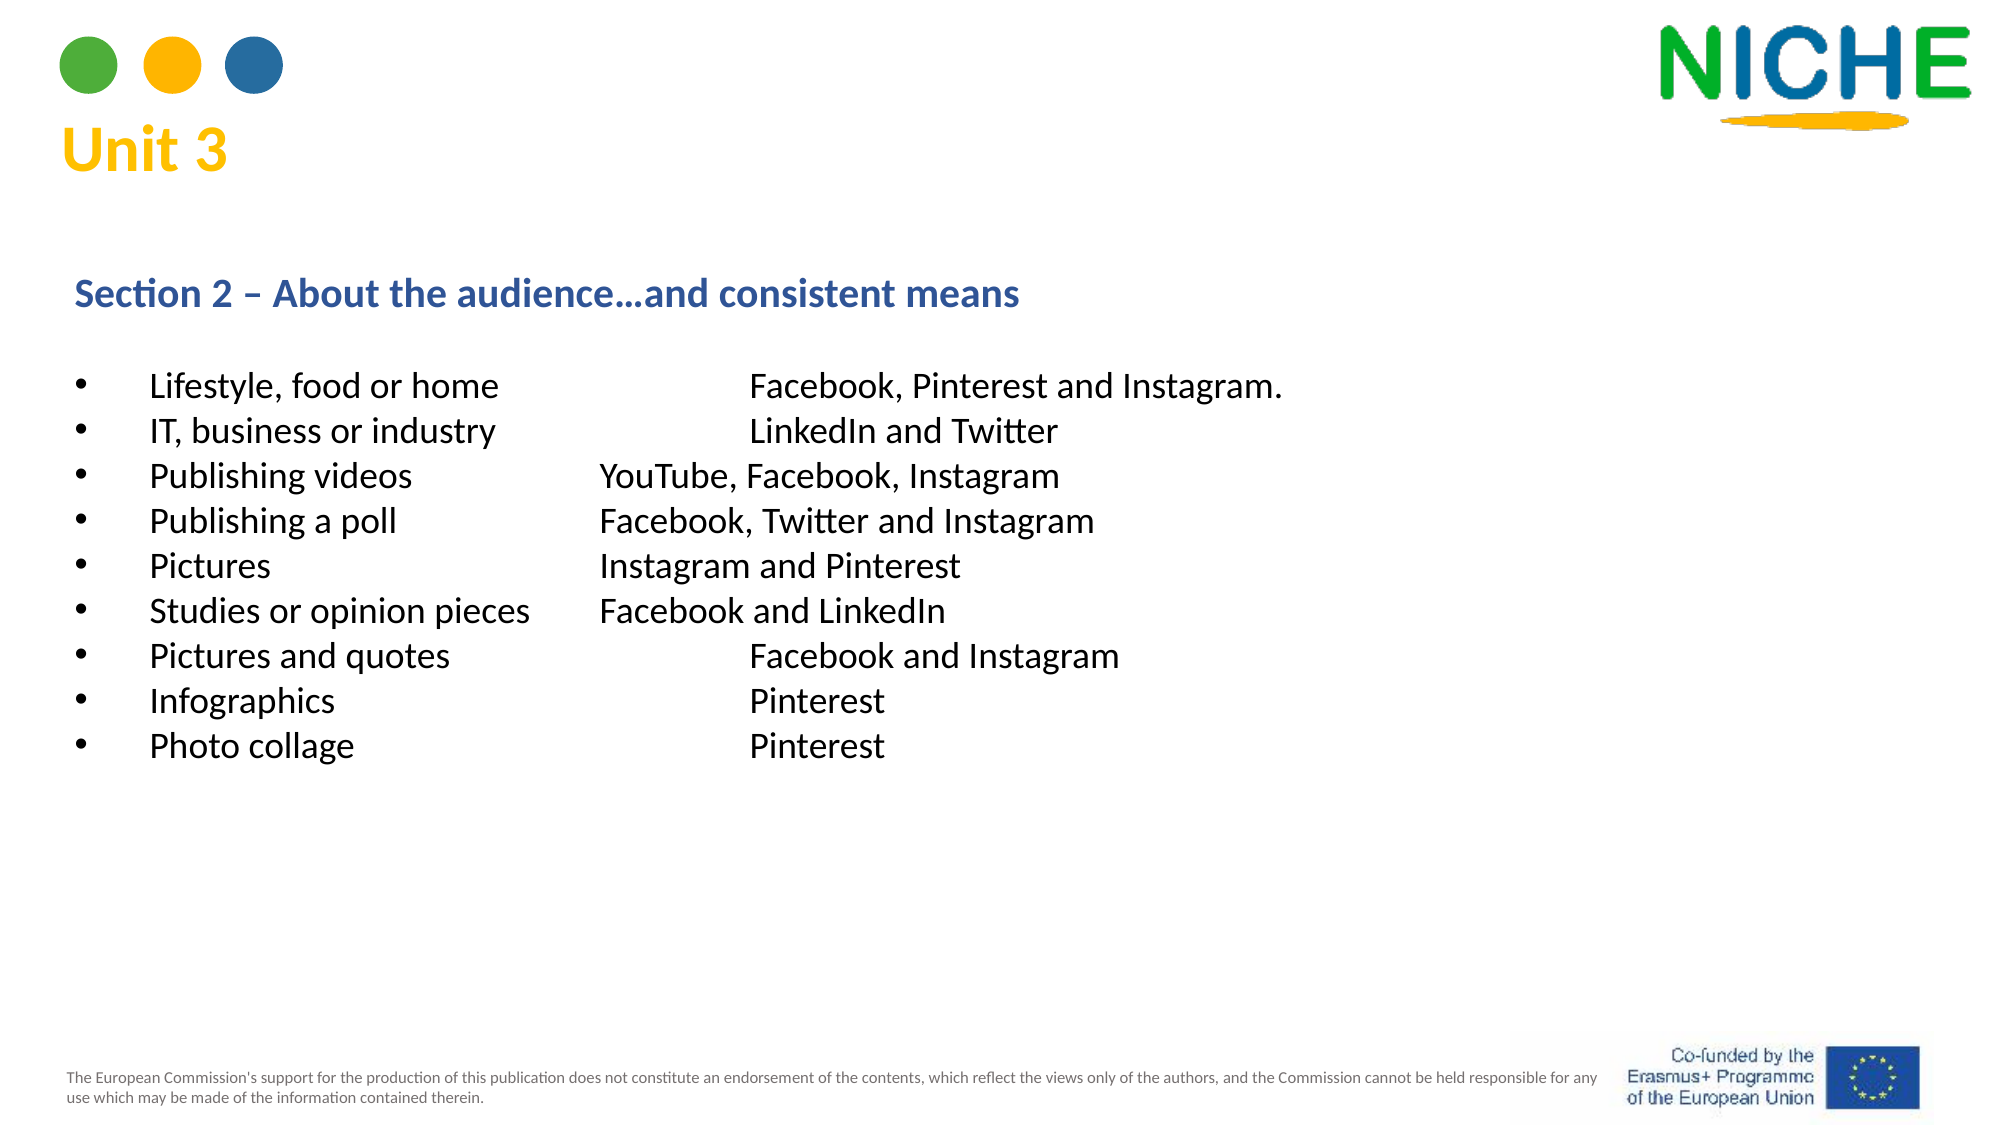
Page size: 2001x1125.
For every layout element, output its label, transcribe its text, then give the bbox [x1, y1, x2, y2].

picture [1509, 1031, 1934, 1125]
text_box Section 2 – About the audience…and consistent means Lifestyle, food or home Facebook, Pinterest and Instagram. IT, business or industry LinkedIn and Twitter Publishing videos YouTube, Facebook, Instagram Publishing a poll Facebook, Twitter and Instagram Pictures Instagram and Pinterest Studies or opinion pieces Facebook and LinkedIn Pictures and quotes Facebook and Instagram Infographics Pinterest Photo collage Pinterest [59, 258, 1900, 864]
text_box Unit 3 [46, 96, 299, 192]
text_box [59, 36, 284, 94]
text_box The European Commission's support for the production of this publication does not constitute an endorsement of the contents, which reflect the views only of the authors, and the Commission cannot be held responsible for any use which may be made of the information contained therein. [51, 1059, 1504, 1115]
picture [1633, 0, 1998, 146]
